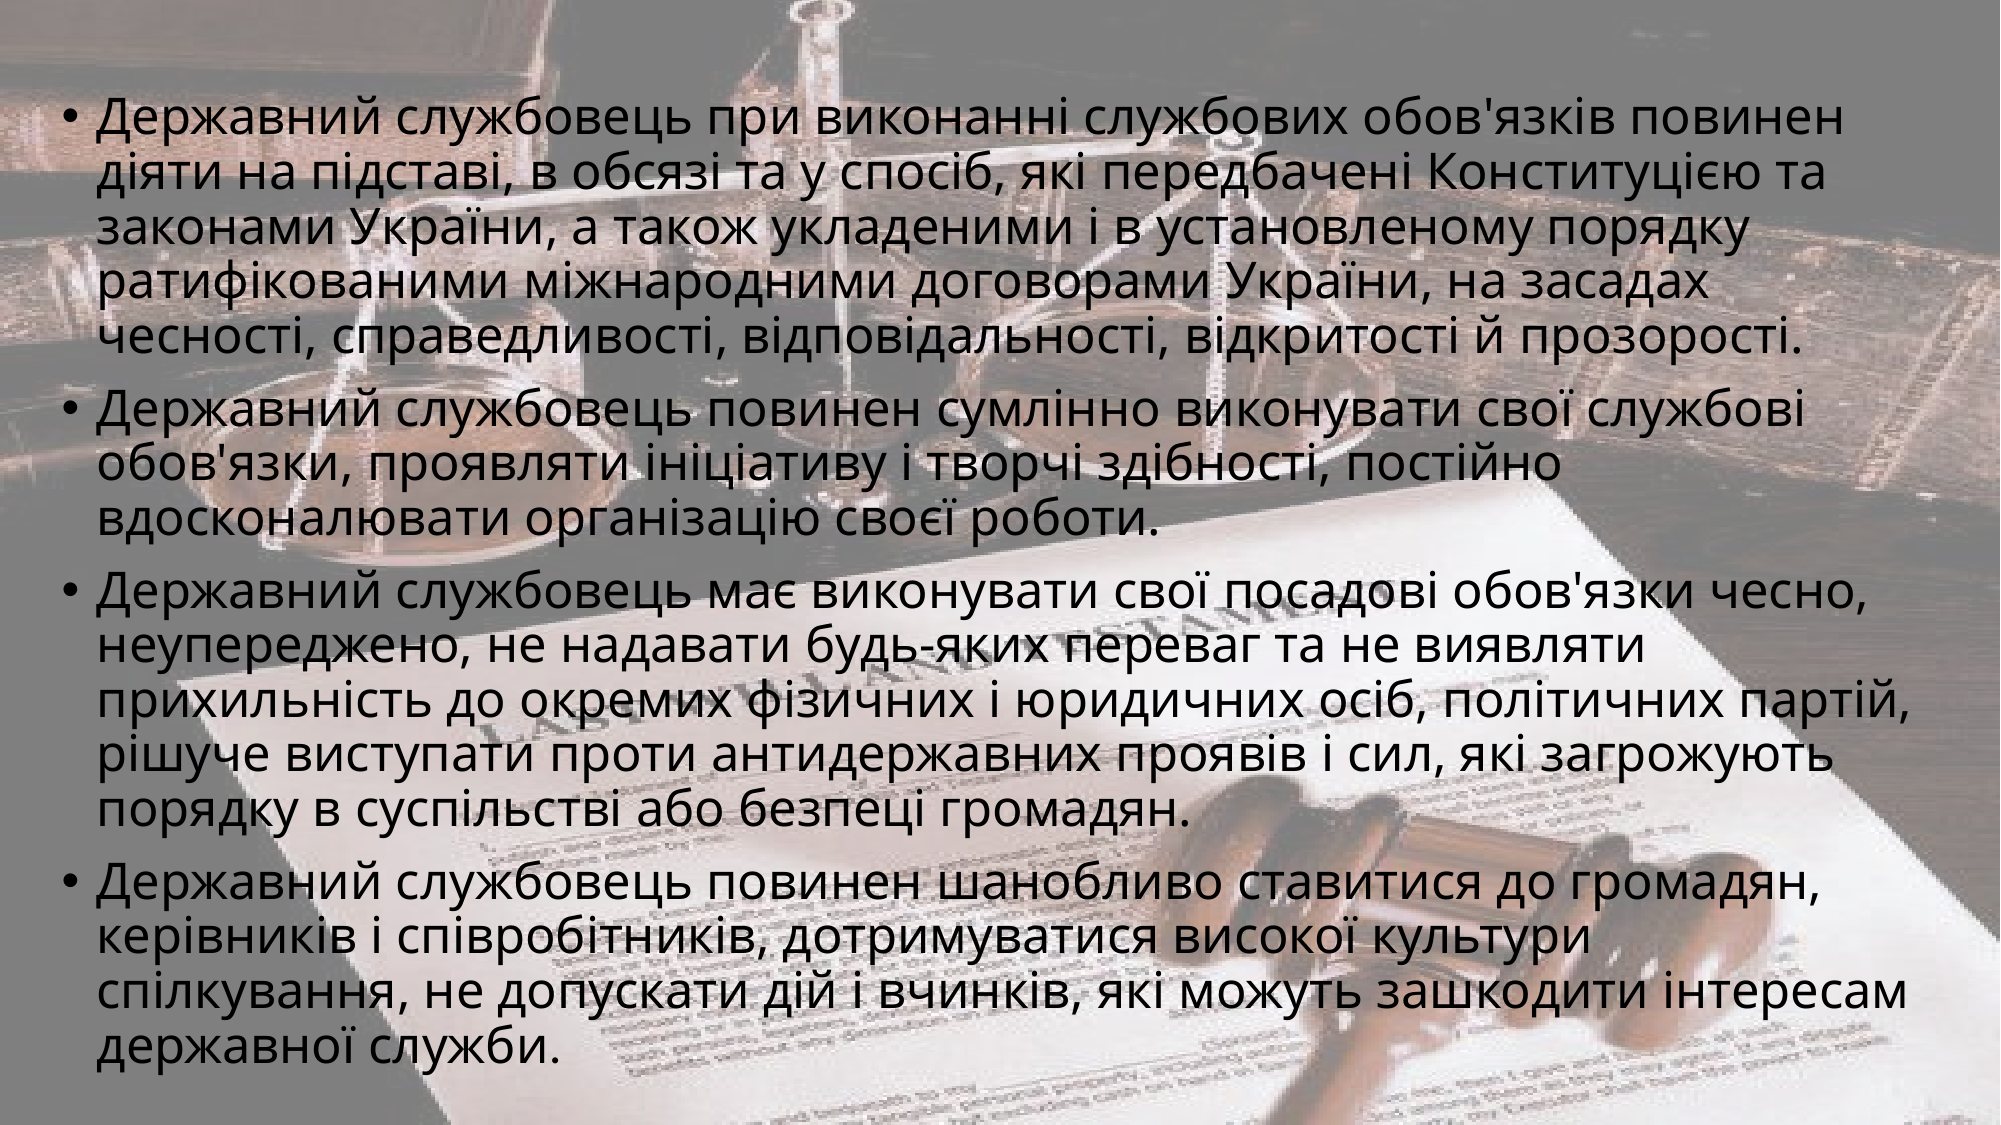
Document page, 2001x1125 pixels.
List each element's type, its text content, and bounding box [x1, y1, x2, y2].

list Державний службовець при виконанні службових обов'язків повинен діяти на підставі, в обсязі та у спосіб, які передбачені Конституцією та законами України, а також укладеними і в установленому порядку ратифікованими міжнародними договорами України, на засадах чесності, справедливості, відповідальності, відкритості й прозорості. Державний службовець повинен сумлінно виконувати свої службові обов'язки, проявляти ініціативу і творчі здібності, постійно вдосконалювати організацію своєї роботи. Державний службовець має виконувати свої посадові обов'язки чесно, неупереджено, не надавати будь-яких переваг та не виявляти прихильність до окремих фізичних і юридичних осіб, політичних партій, рішуче виступати проти антидержавних проявів і сил, які загрожують порядку в суспільстві або безпеці громадян. Державний службовець повинен шанобливо ставитися до громадян, керівників і співробітників, дотримуватися високої культури спілкування, не допускати дій і вчинків, які можуть зашкодити інтересам державної служби. [46, 83, 1933, 1092]
